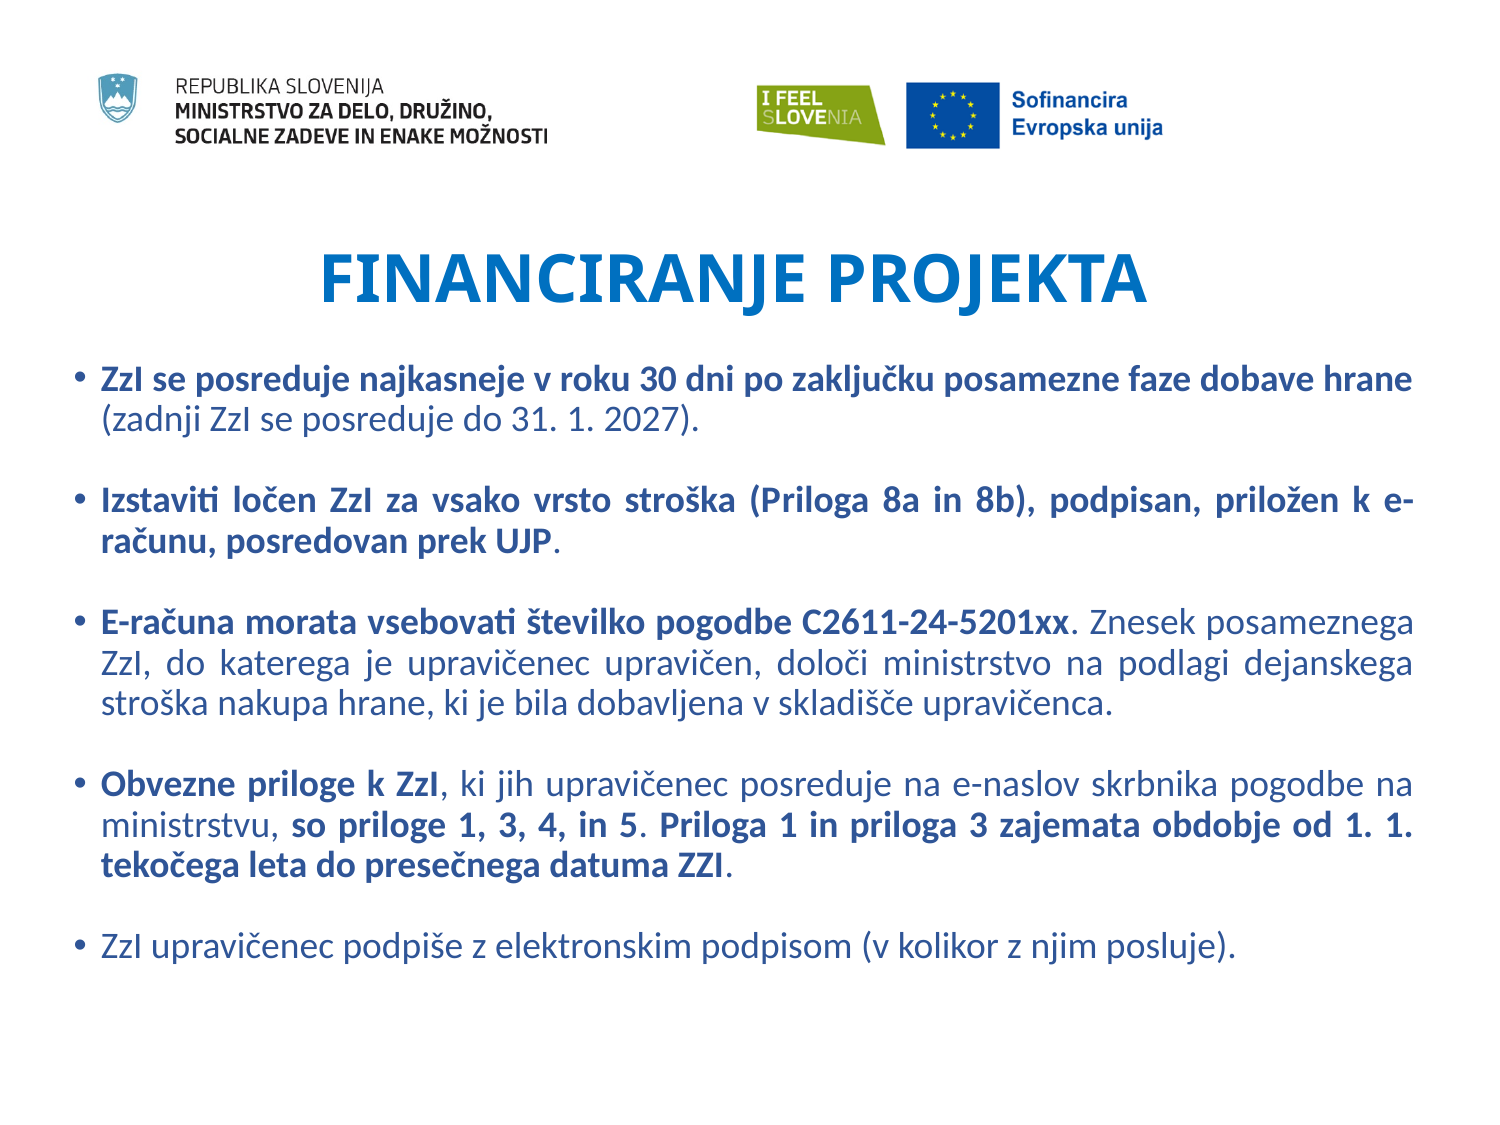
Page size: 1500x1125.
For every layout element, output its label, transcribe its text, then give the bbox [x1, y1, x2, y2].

list ZzI se posreduje najkasneje v roku 30 dni po zaključku posamezne faze dobave hrane (zadnji ZzI se posreduje do 31. 1. 2027). Izstaviti ločen ZzI za vsako vrsto stroška (Priloga 8a in 8b), podpisan, priložen k e-računu, posredovan prek UJP. E-računa morata vsebovati številko pogodbe C2611-24-5201xx. Znesek posameznega ZzI, do katerega je upravičenec upravičen, določi ministrstvo na podlagi dejanskega stroška nakupa hrane, ki je bila dobavljena v skladišče upravičenca. Obvezne priloge k ZzI, ki jih upravičenec posreduje na e-naslov skrbnika pogodbe na ministrstvu, so priloge 1, 3, 4, in 5. Priloga 1 in priloga 3 zajemata obdobje od 1. 1. tekočega leta do presečnega datuma ZZI. ZzI upravičenec podpiše z elektronskim podpisom (v kolikor z njim posluje). [58, 351, 1430, 985]
title FINANCIRANJE PROJEKTA [58, 234, 1409, 329]
picture [0, 0, 549, 211]
picture [754, 78, 1166, 153]
